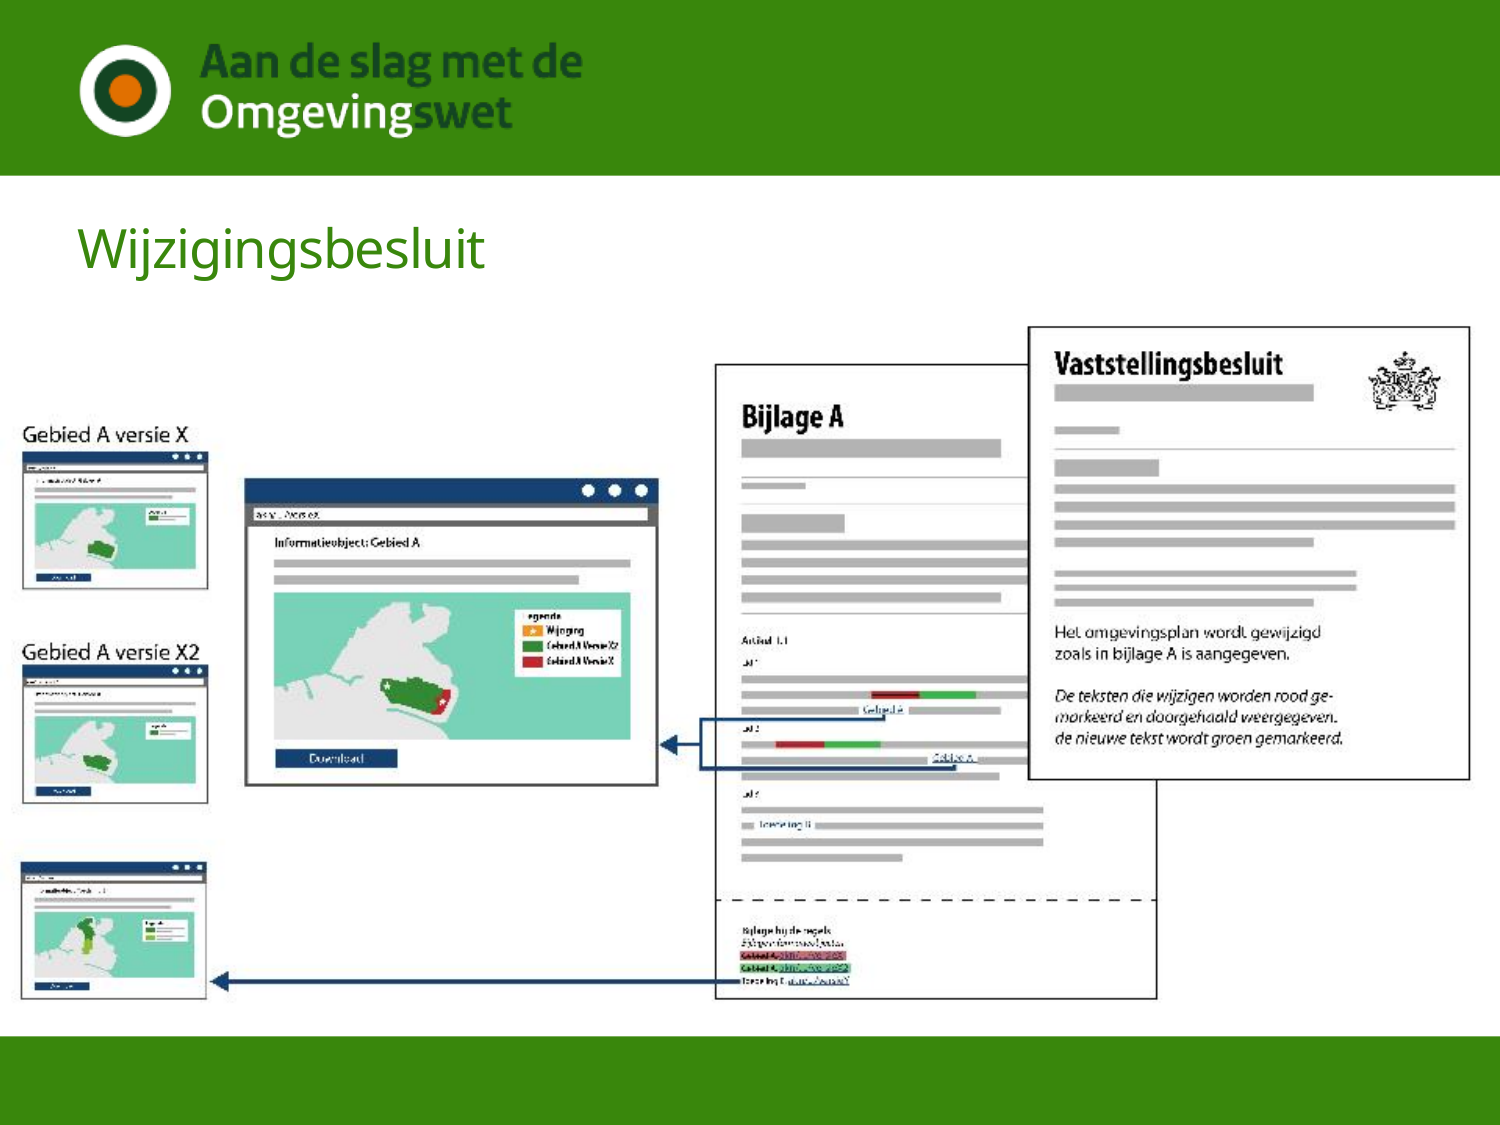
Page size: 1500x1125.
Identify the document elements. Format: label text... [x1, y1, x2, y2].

picture [42, 5, 625, 177]
title Wijzigingsbesluit [62, 207, 1409, 302]
picture [0, 314, 1500, 1015]
